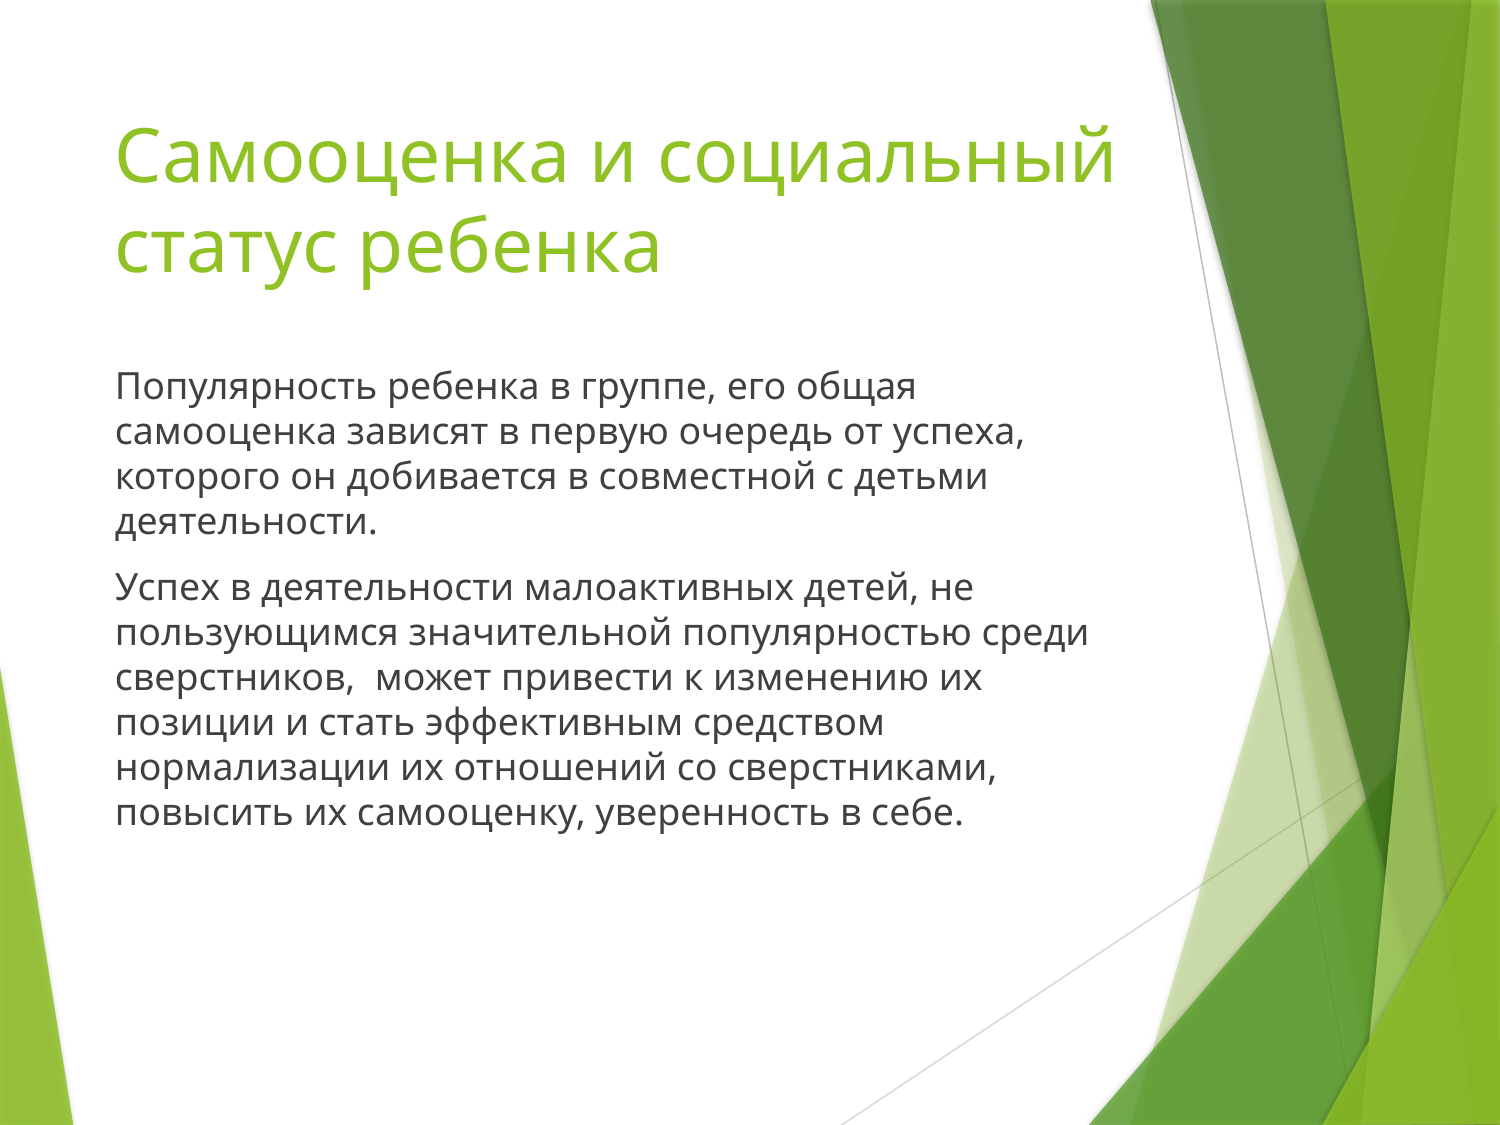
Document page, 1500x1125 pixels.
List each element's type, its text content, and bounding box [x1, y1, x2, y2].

title Самооценка и социальный статус ребенка [99, 99, 1142, 317]
list Популярность ребенка в группе, его общая самооценка зависят в первую очередь от успеха, которого он добивается в совместной с детьми деятельности. Успех в деятельности малоактивных детей, не пользующимся значительной популярностью среди сверстников, может привести к изменению их позиции и стать эффективным средством нормализации их отношений со сверстниками, повысить их самооценку, уверенность в себе. [99, 354, 1142, 992]
